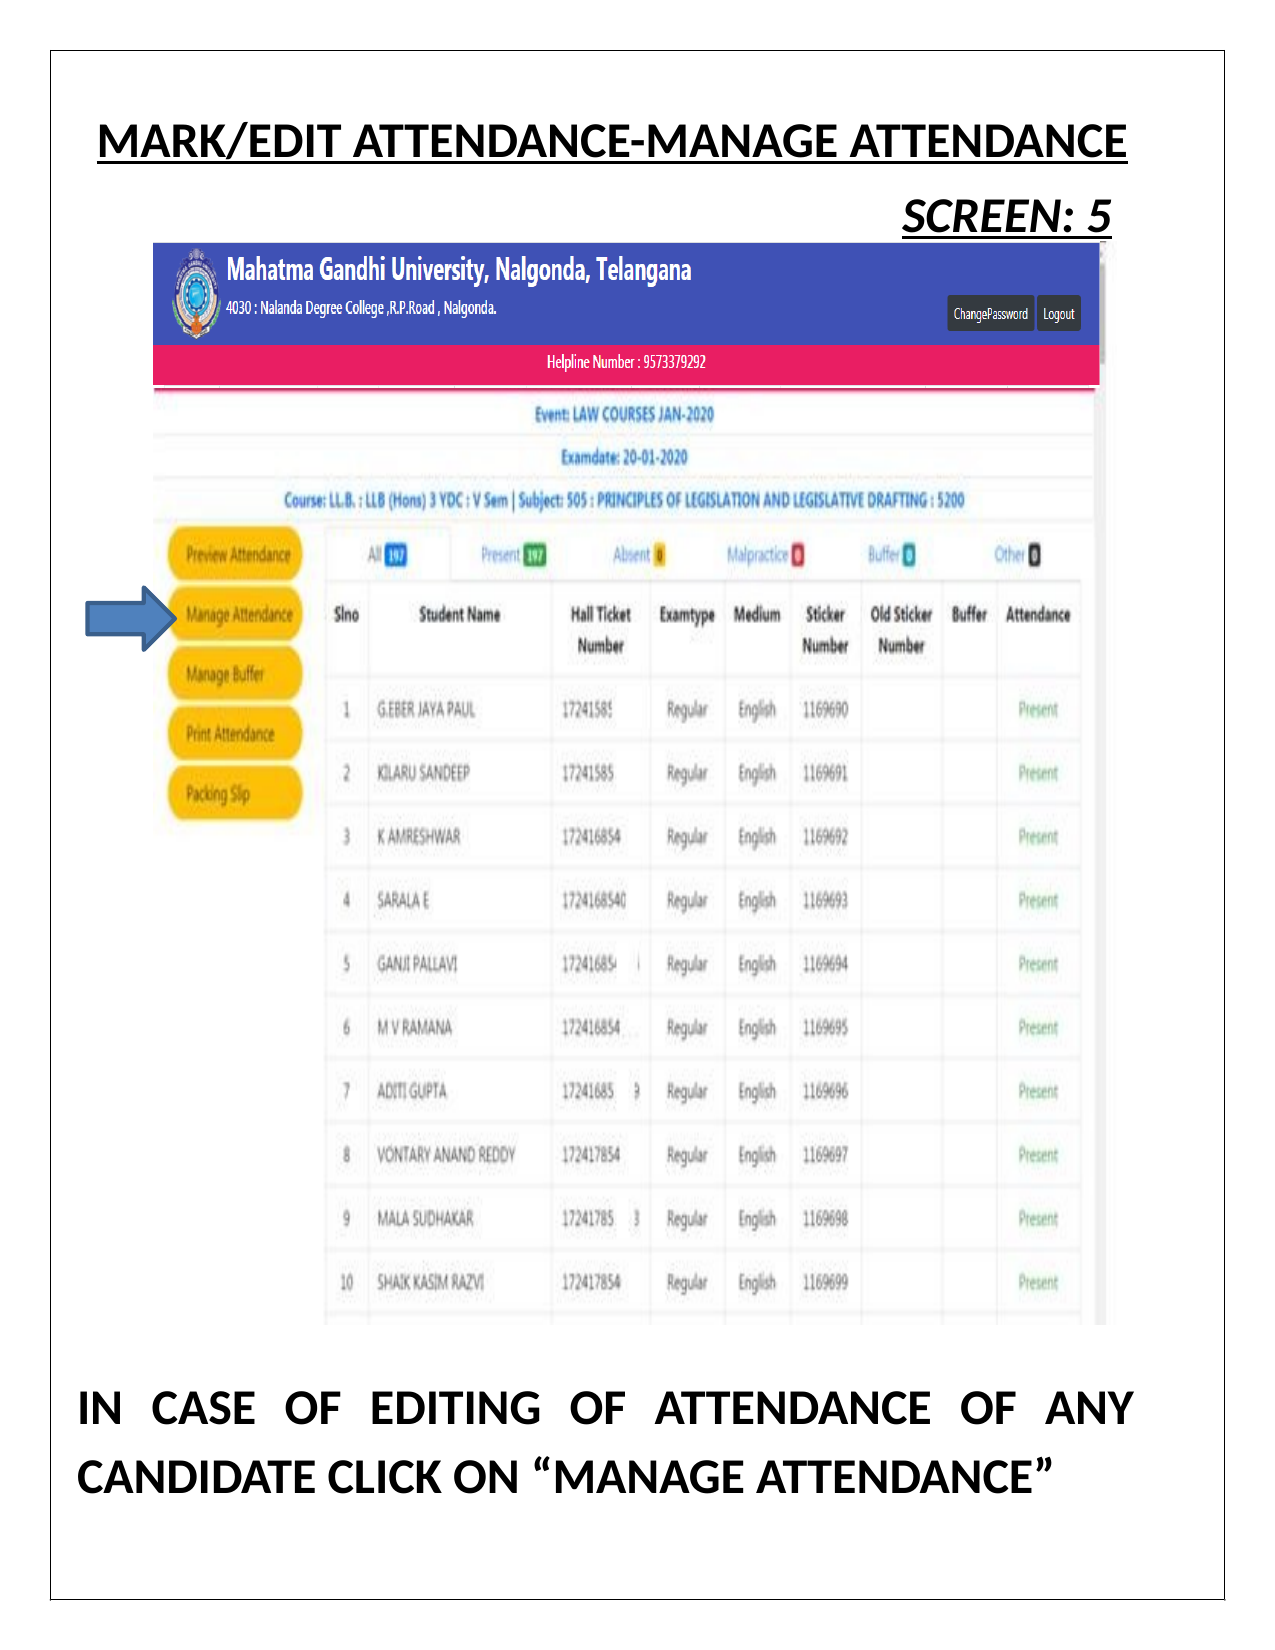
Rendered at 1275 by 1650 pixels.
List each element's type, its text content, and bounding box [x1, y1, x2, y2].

slide_number 12 [918, 1534, 1212, 1617]
text_box IN CASE OF EDITING OF ATTENDANCE OF ANY CANDIDATE CLICK ON “MANAGE ATTENDANCE” [75, 1362, 1163, 1504]
text_box [85, 585, 178, 652]
text_box MARK/EDIT ATTENDANCE-MANAGE ATTENDANCE [75, 99, 1150, 175]
text_box [153, 250, 1117, 1325]
picture [152, 240, 1101, 388]
text_box SCREEN: 5 [887, 174, 1150, 250]
